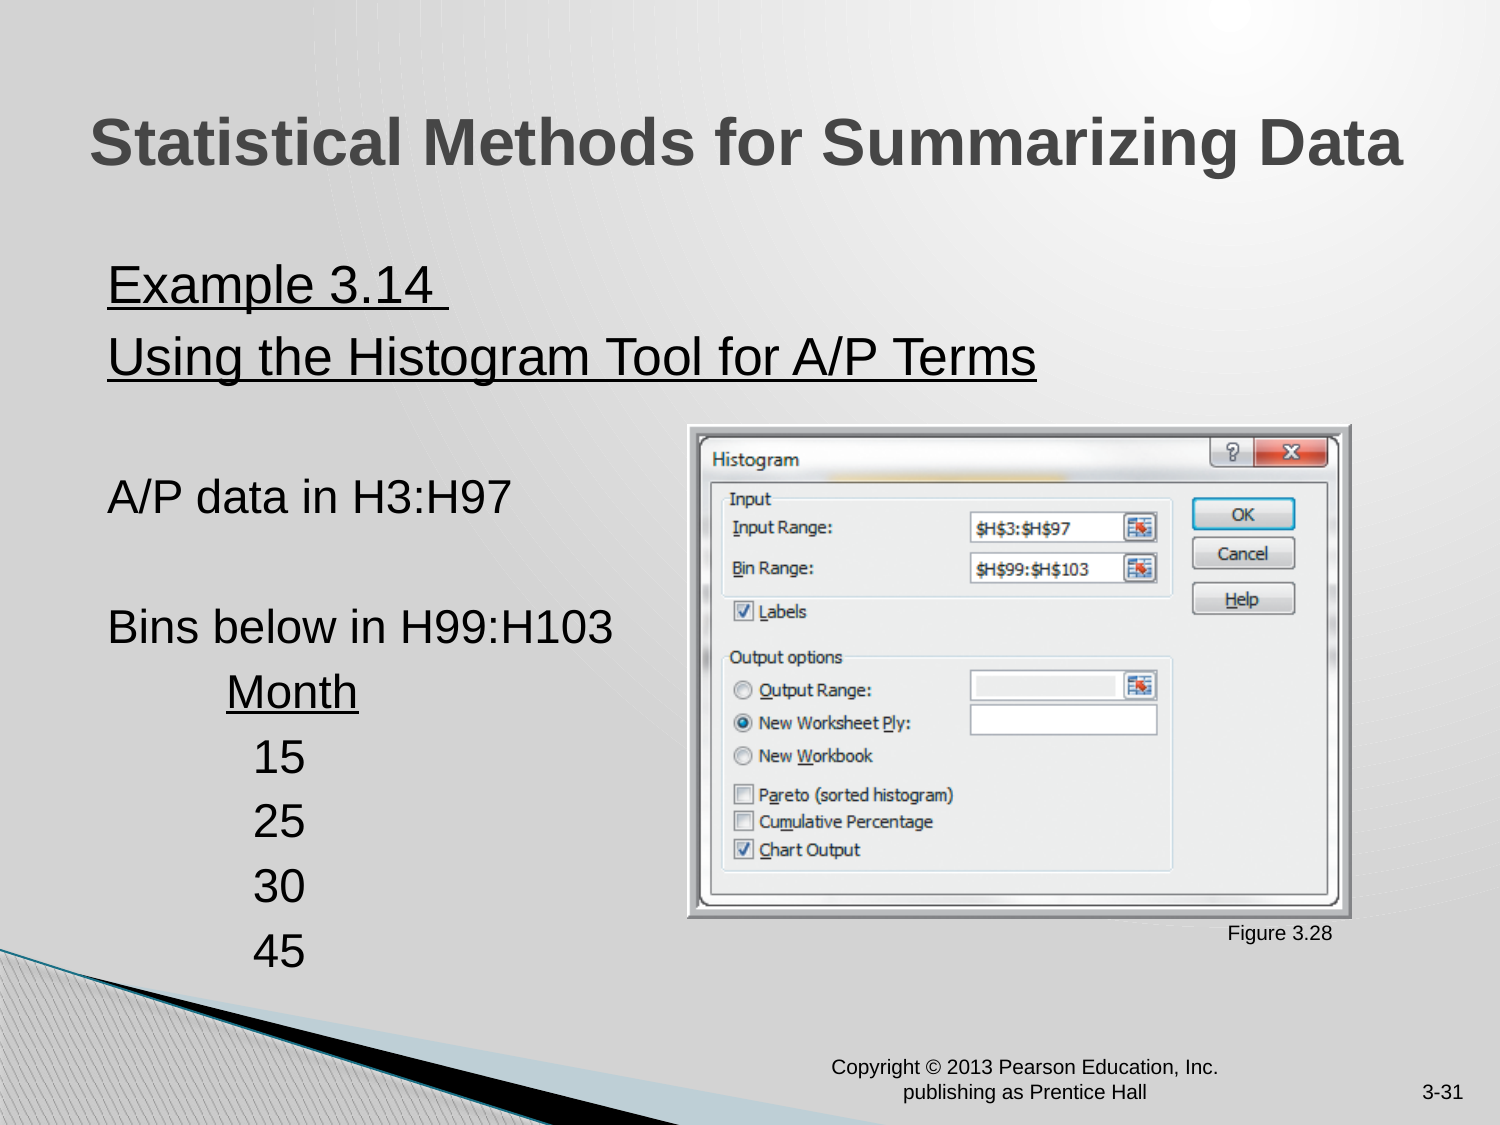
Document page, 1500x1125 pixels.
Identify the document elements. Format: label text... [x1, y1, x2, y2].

slide_number 3-31 [1362, 1051, 1479, 1112]
footer Copyright © 2013 Pearson Education, Inc. publishing as Prentice Hall [812, 1051, 1238, 1112]
text_box Figure 3.28 [1212, 930, 1348, 953]
title Statistical Methods for Summarizing Data [75, 45, 1425, 233]
picture [687, 424, 1352, 919]
list Example 3.14 Using the Histogram Tool for A/P Terms A/P data in H3:H97 Bins below in H99:H103 Month 15 25 30 45 [74, 242, 1426, 986]
